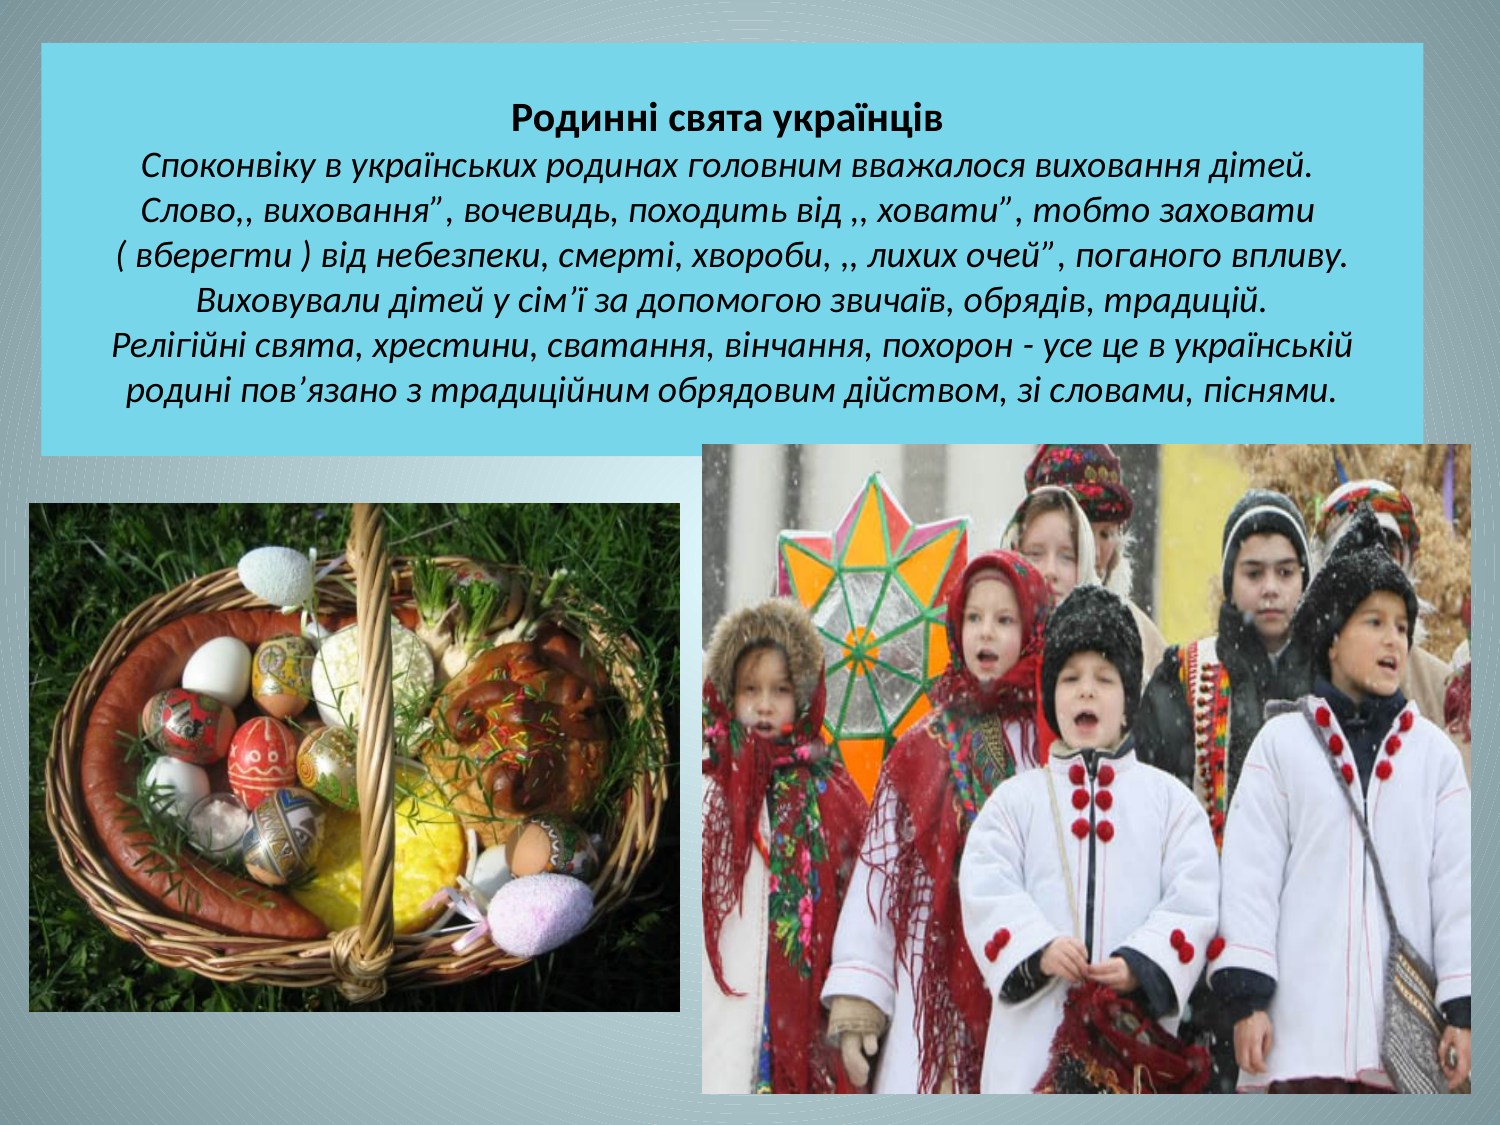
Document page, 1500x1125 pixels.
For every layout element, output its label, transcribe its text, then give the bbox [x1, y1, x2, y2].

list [29, 503, 680, 1012]
title Родинні свята українців Споконвіку в українських родинах головним вважалося виховання дітей. Слово,, виховання”, вочевидь, походить від ,, ховати”, тобто заховати ( вберегти ) від небезпеки, смерті, хвороби, ,, лихих очей”, поганого впливу. Виховували дітей у сім’ї за допомогою звичаїв, обрядів, традицій. Релігійні свята, хрестини, сватання, вінчання, похорон - усе це в українській родині пов’язано з традиційним обрядовим дійством, зі словами, піснями. [41, 42, 1424, 457]
picture [702, 444, 1471, 1095]
